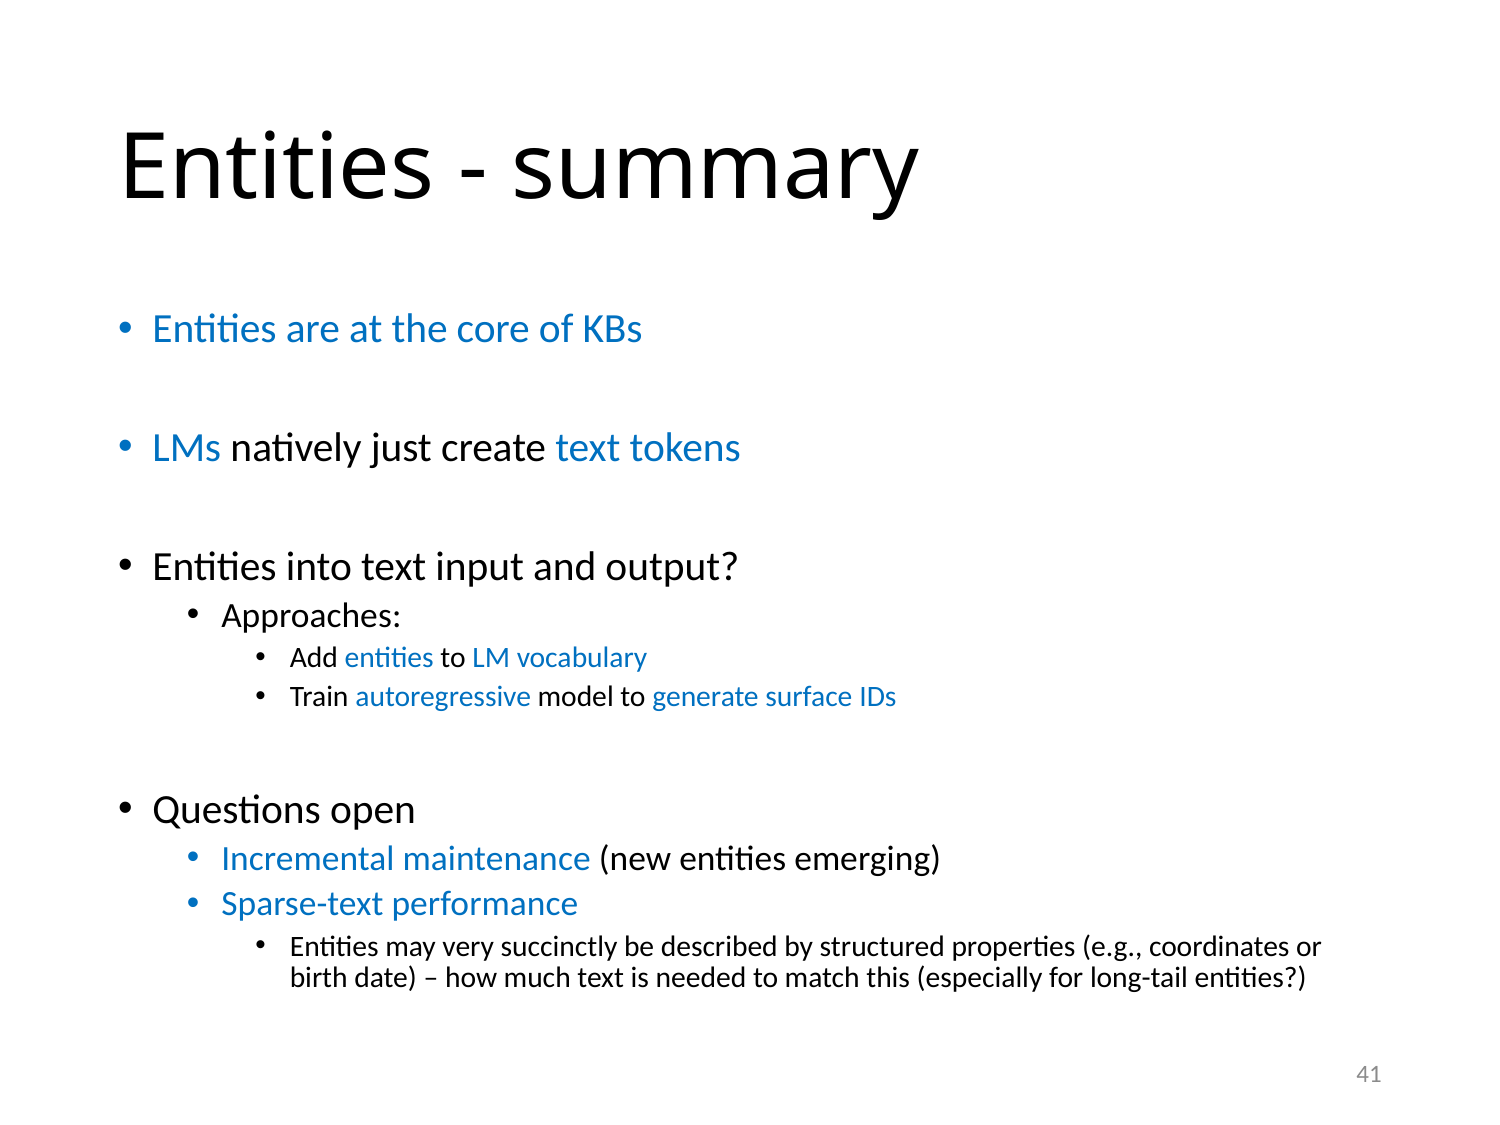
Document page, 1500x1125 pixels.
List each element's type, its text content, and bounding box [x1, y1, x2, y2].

title Entities - summary [103, 59, 1397, 278]
slide_number 41 [1059, 1042, 1397, 1103]
list Entities are at the core of KBs LMs natively just create text tokens Entities into text input and output? Approaches: Add entities to LM vocabulary Train autoregressive model to generate surface IDs Questions open Incremental maintenance (new entities emerging) Sparse-text performance Entities may very succinctly be described by structured properties (e.g., coordinates or birth date) – how much text is needed to match this (especially for long-tail entities?) [103, 299, 1397, 1014]
